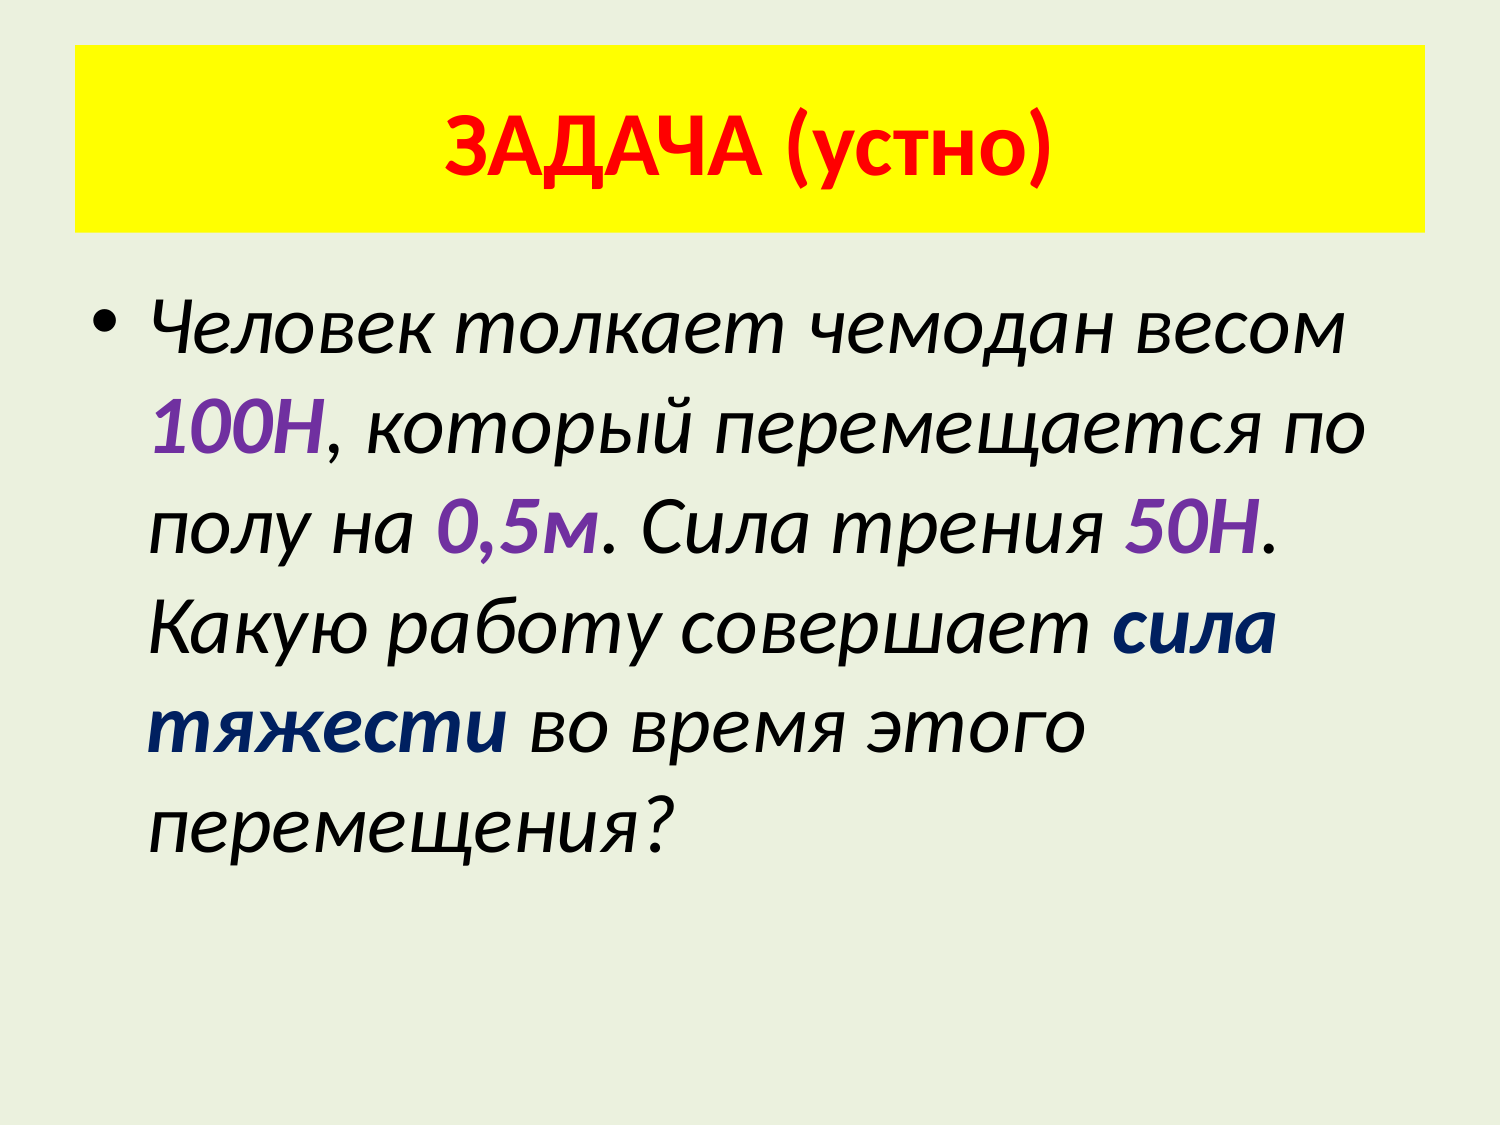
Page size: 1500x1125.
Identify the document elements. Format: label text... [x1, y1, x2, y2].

list Человек толкает чемодан весом 100Н, который перемещается по полу на 0,5м. Сила трения 50Н. Какую работу совершает сила тяжести во время этого перемещения? [75, 262, 1425, 1005]
title ЗАДАЧА (устно) [75, 45, 1425, 233]
